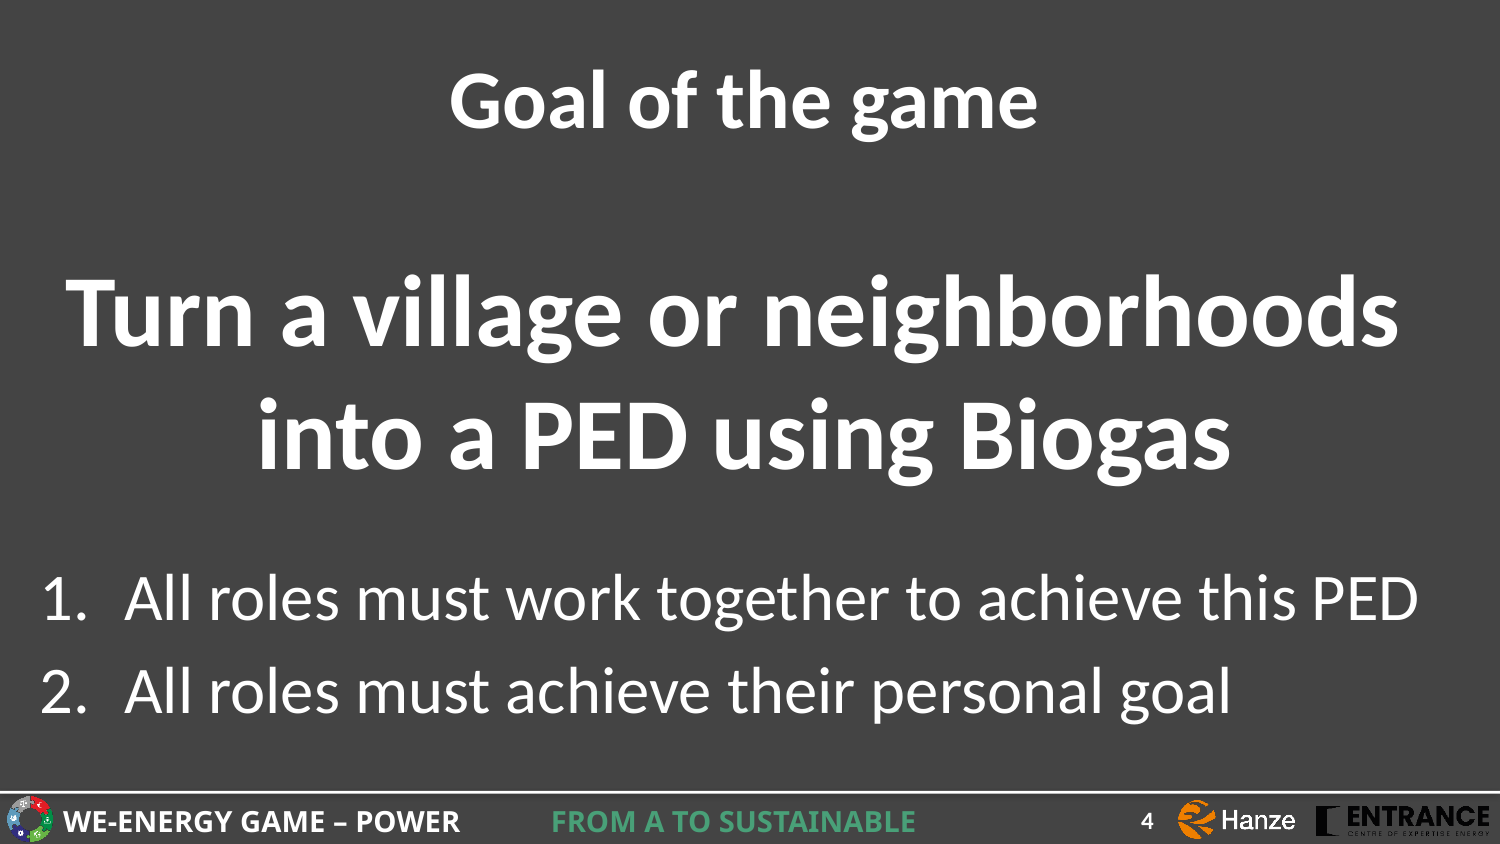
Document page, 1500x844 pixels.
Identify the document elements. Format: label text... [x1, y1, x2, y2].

picture [7, 796, 53, 842]
title Goal of the game Turn a village or neighborhoods into a PED using Biogas [19, 13, 1470, 521]
picture [1316, 806, 1489, 836]
slide_number 4 [956, 796, 1169, 842]
list All roles must work together to achieve this PED All roles must achieve their personal goal [24, 545, 1475, 772]
picture [1178, 800, 1295, 839]
